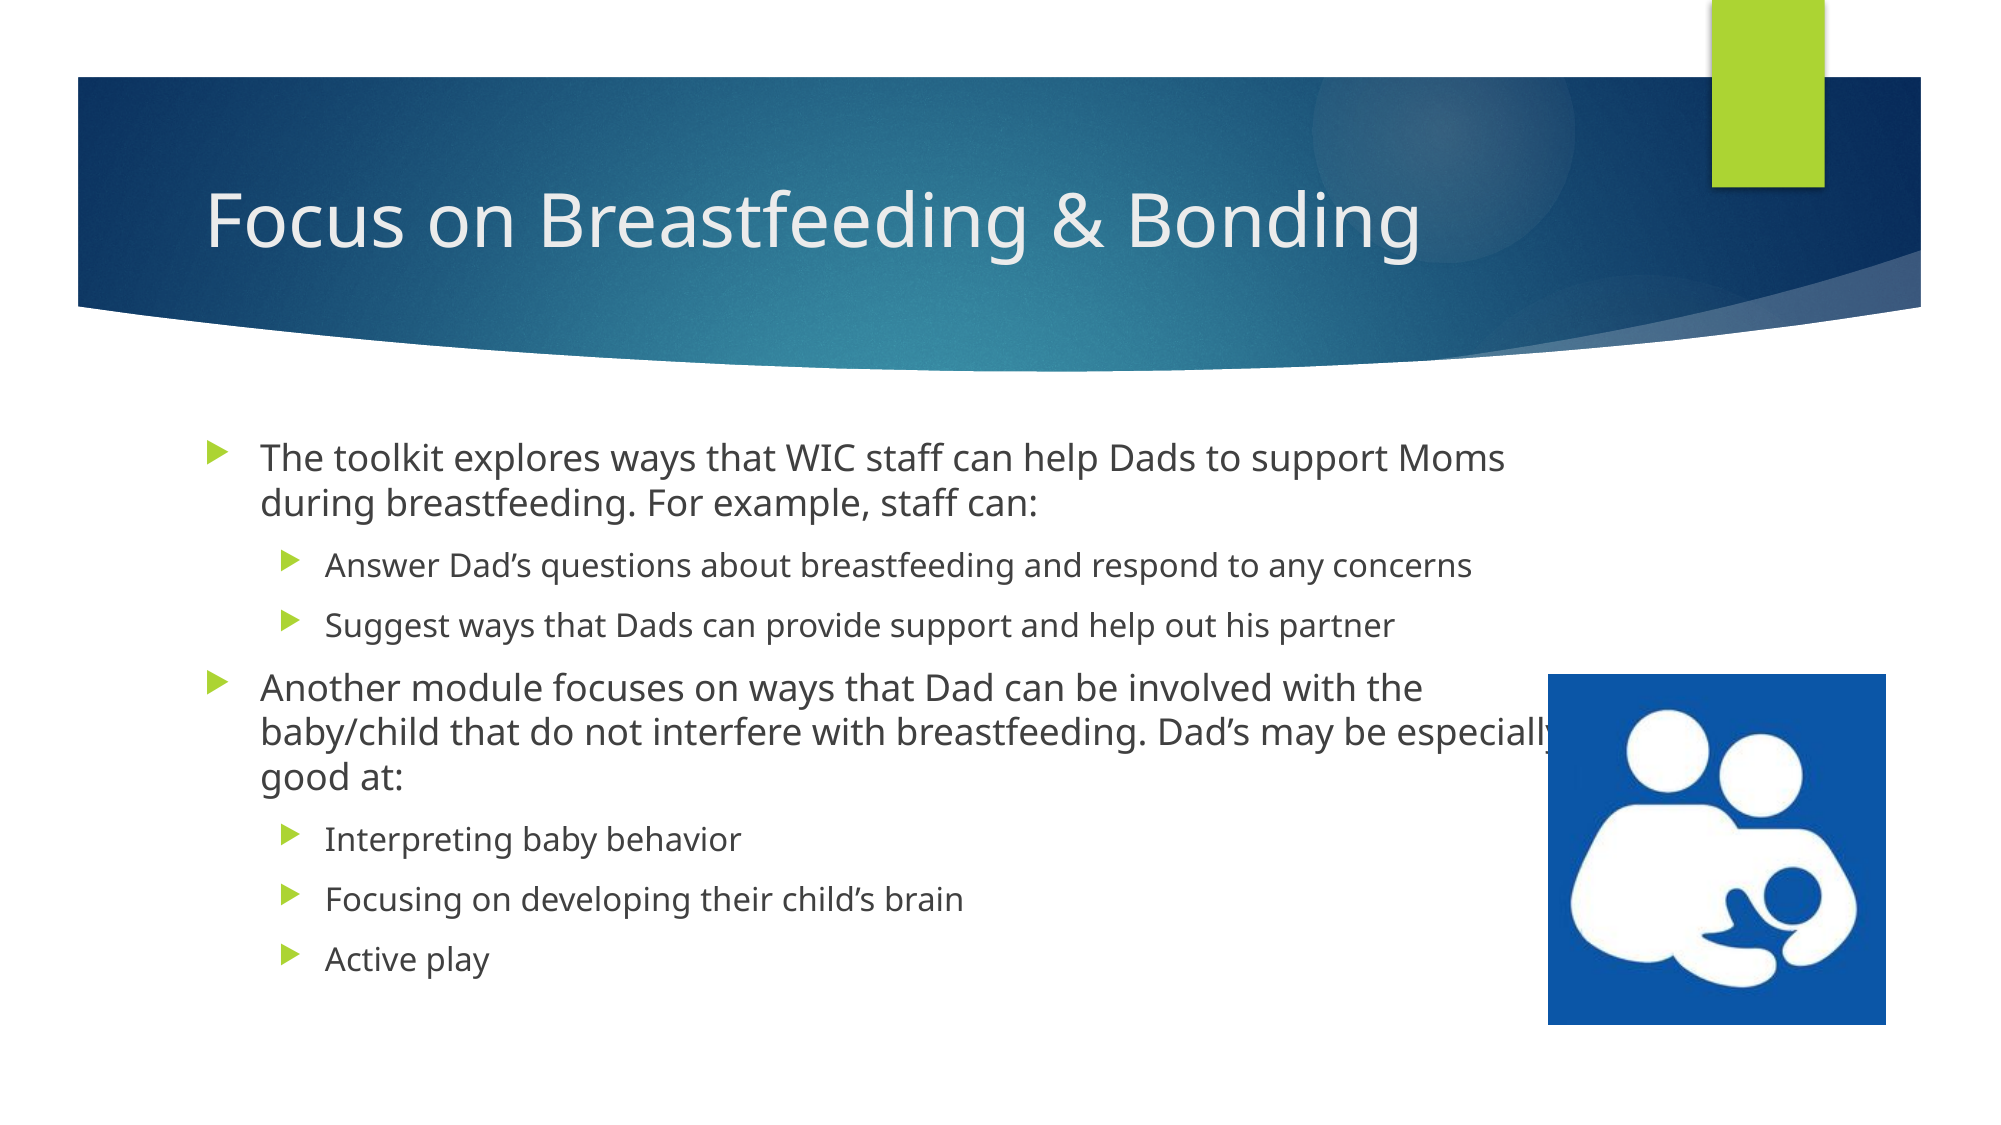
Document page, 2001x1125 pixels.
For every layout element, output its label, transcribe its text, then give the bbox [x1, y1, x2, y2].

list The toolkit explores ways that WIC staff can help Dads to support Moms during breastfeeding. For example, staff can: Answer Dad’s questions about breastfeeding and respond to any concerns Suggest ways that Dads can provide support and help out his partner Another module focuses on ways that Dad can be involved with the baby/child that do not interfere with breastfeeding. Dad’s may be especially good at: Interpreting baby behavior Focusing on developing their child’s brain Active play [189, 427, 1627, 988]
title Focus on Breastfeeding & Bonding [189, 159, 1627, 276]
picture [1547, 674, 1887, 1025]
